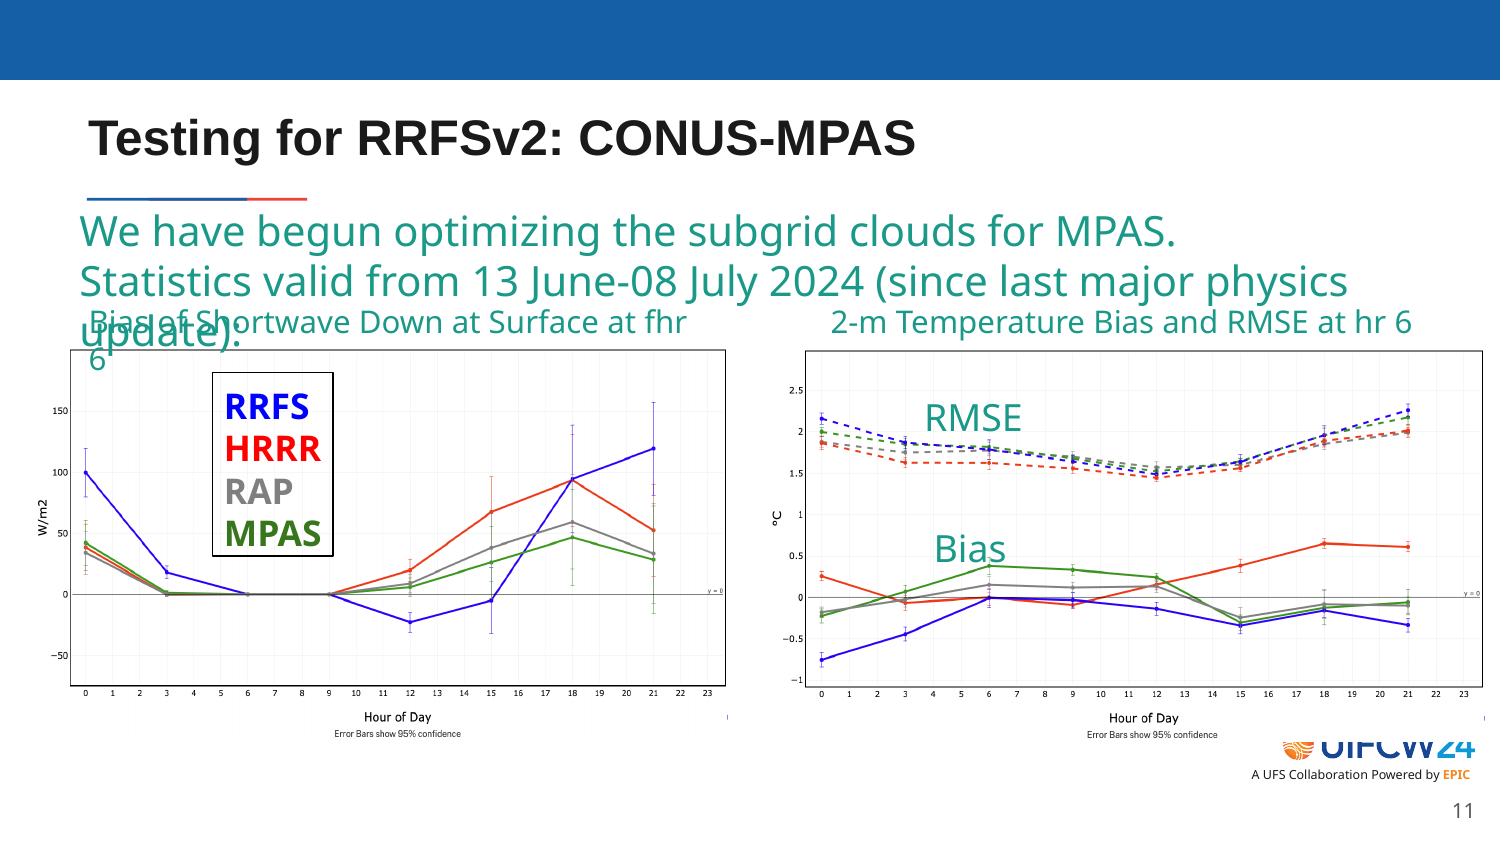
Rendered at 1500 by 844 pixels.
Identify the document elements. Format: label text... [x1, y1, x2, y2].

text_box Bias of Shortwave Down at Surface at fhr 6 [77, 290, 705, 343]
text_box 2-m Temperature Bias and RMSE at hr 6 [819, 290, 1447, 343]
picture [31, 345, 728, 742]
text_box Testing for RRFSv2: CONUS-MPAS [76, 99, 1442, 172]
picture [765, 345, 1485, 760]
slide_number ‹#› [1400, 779, 1491, 844]
text_box We have begun optimizing the subgrid clouds for MPAS. Statistics valid from 13 June-08 July 2024 (since last major physics update): [68, 193, 1457, 324]
